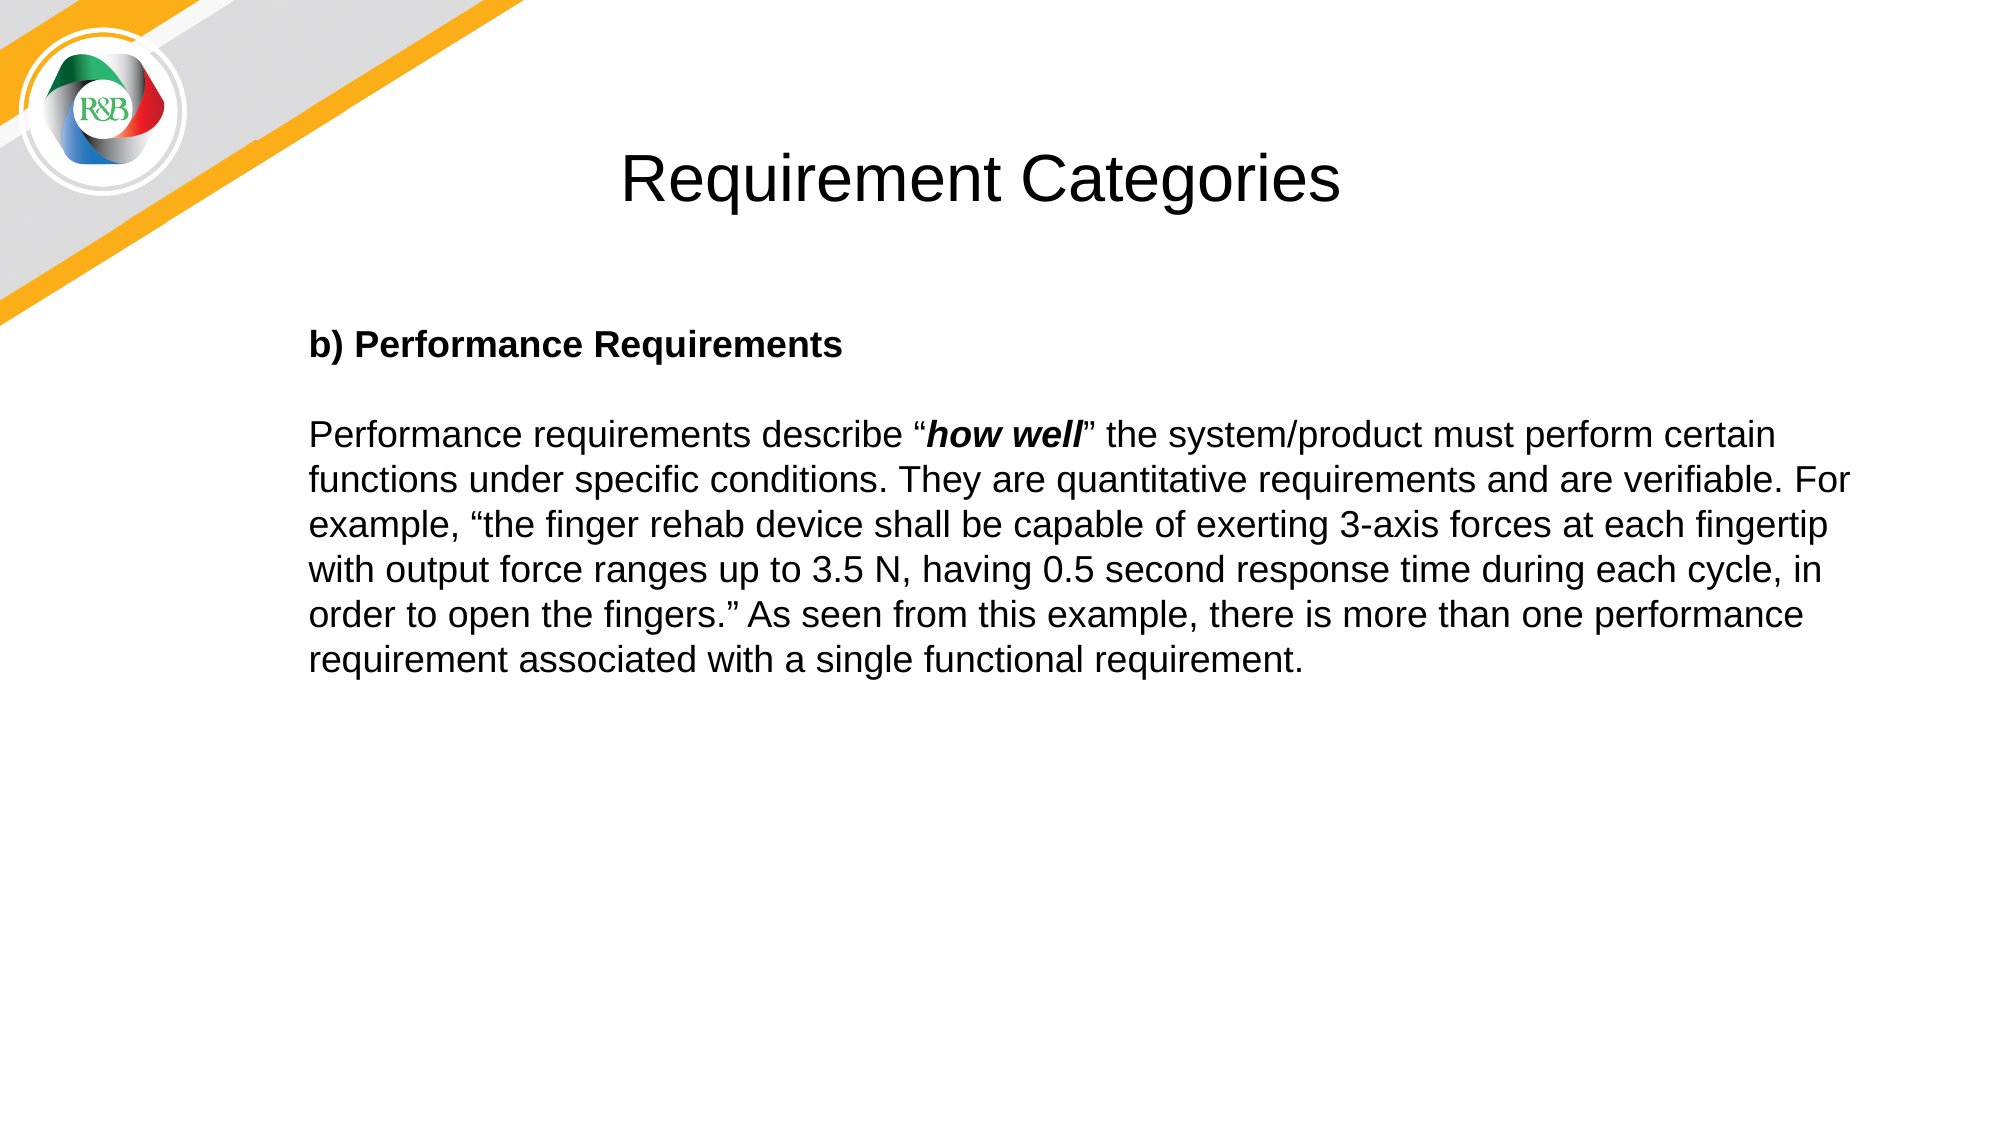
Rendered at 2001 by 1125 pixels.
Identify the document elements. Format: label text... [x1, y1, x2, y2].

text_box Requirement Categories [534, 126, 1529, 222]
text_box b) Performance Requirements Performance requirements describe “how well” the system/product must perform certain functions under specific conditions. They are quantitative requirements and are verifiable. For example, “the finger rehab device shall be capable of exerting 3-axis forces at each fingertip with output force ranges up to 3.5 N, having 0.5 second response time during each cycle, in order to open the fingers.” As seen from this example, there is more than one performance requirement associated with a single functional requirement. [293, 312, 1882, 688]
picture [0, 0, 534, 334]
